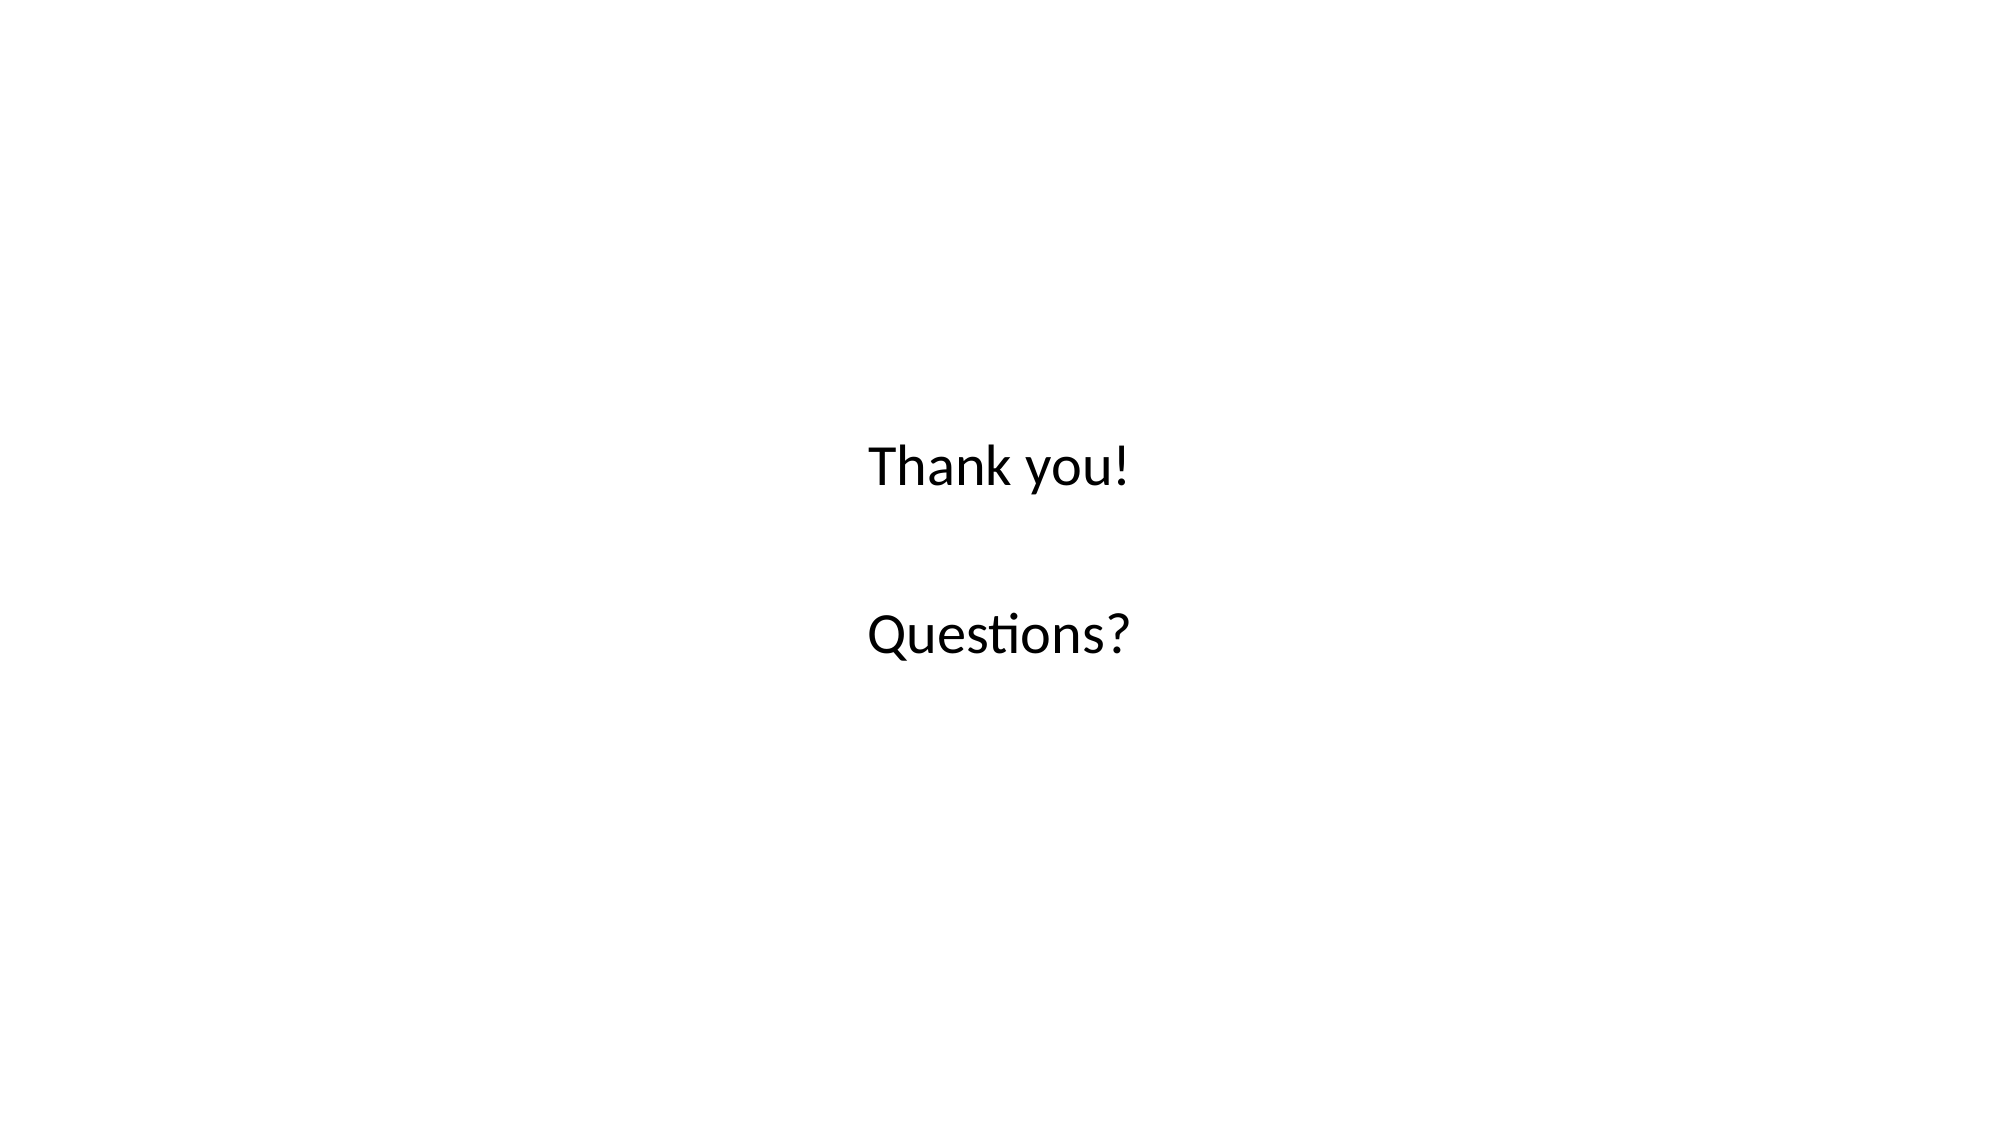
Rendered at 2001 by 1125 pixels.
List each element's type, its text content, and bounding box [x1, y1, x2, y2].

list Thank you! Questions? [137, 428, 1863, 754]
